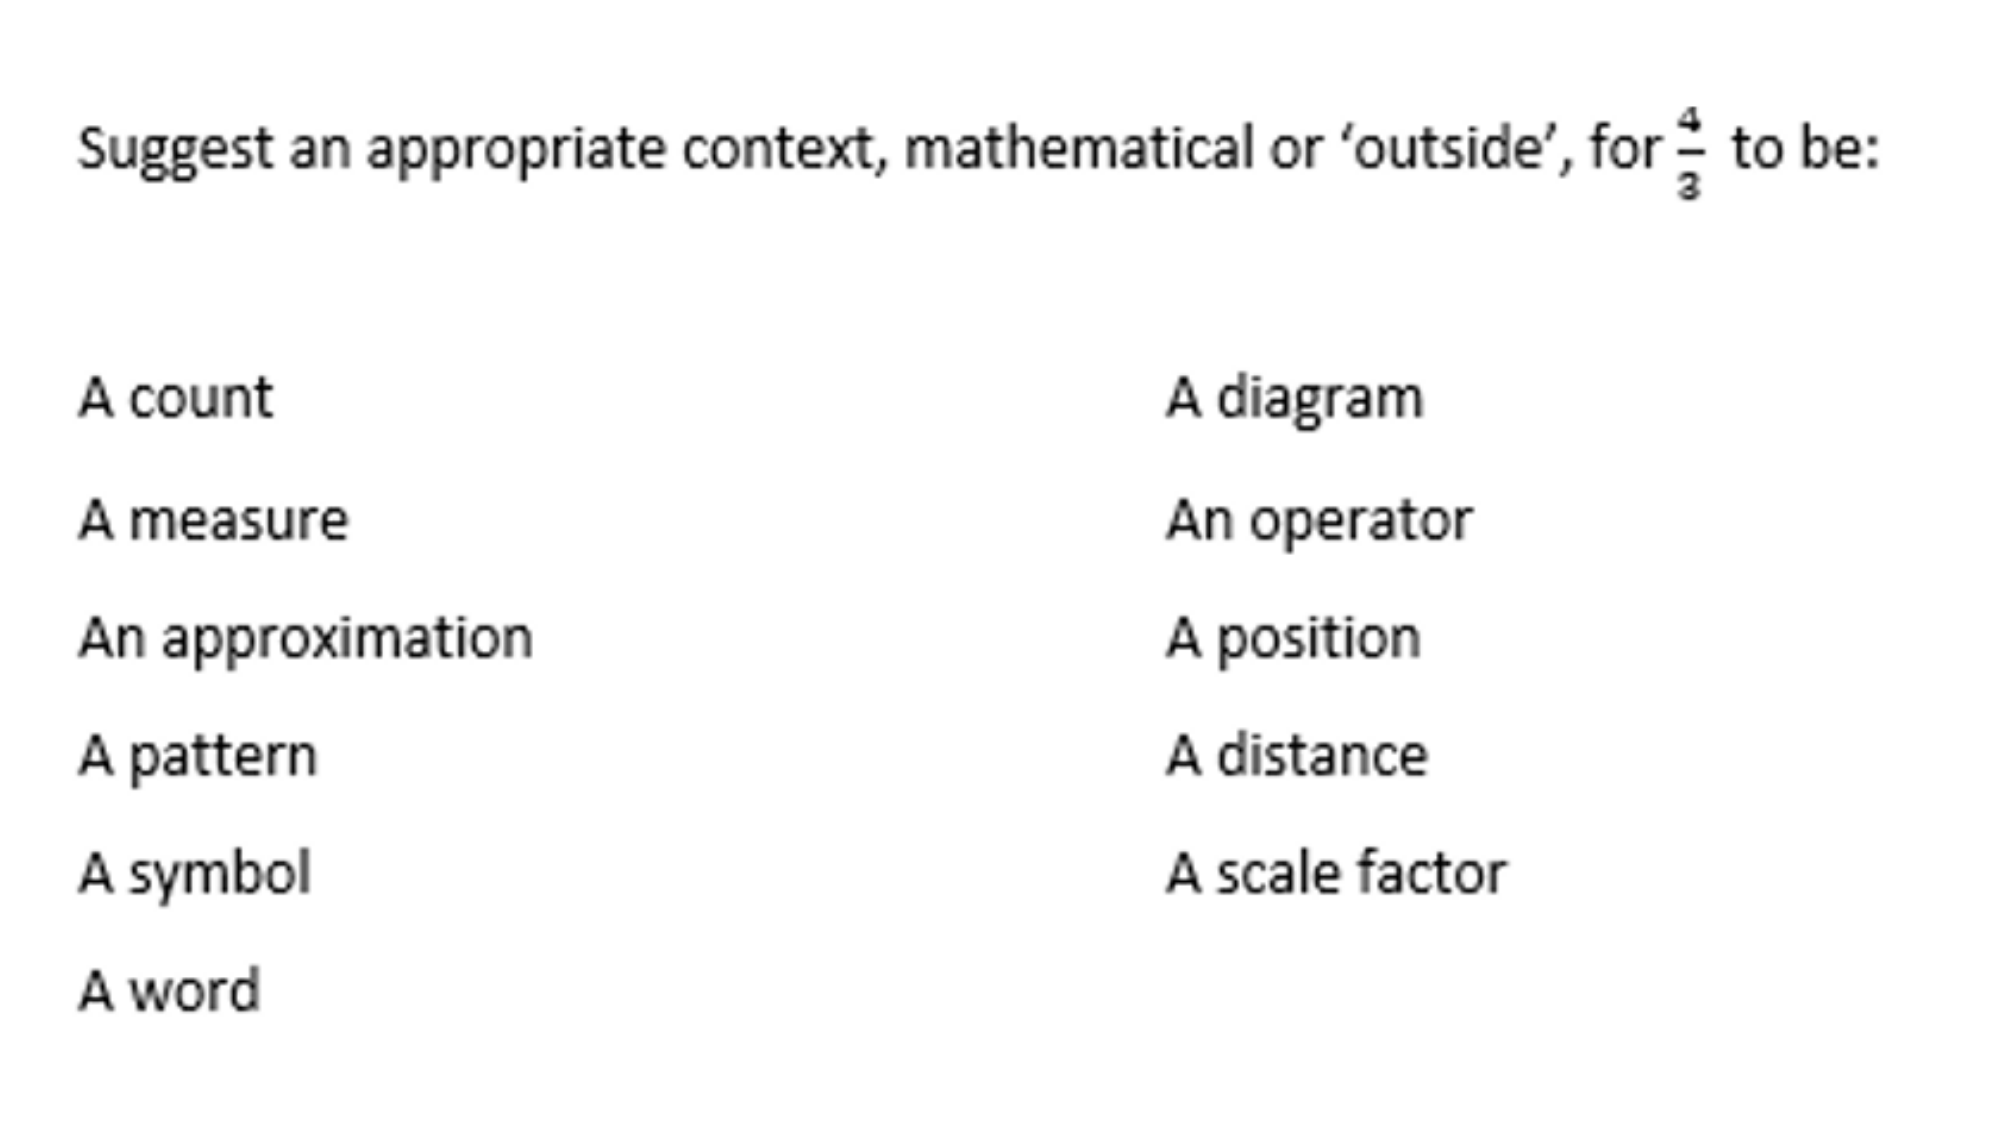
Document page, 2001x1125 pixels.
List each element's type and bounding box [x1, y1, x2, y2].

picture [7, 81, 1954, 1037]
